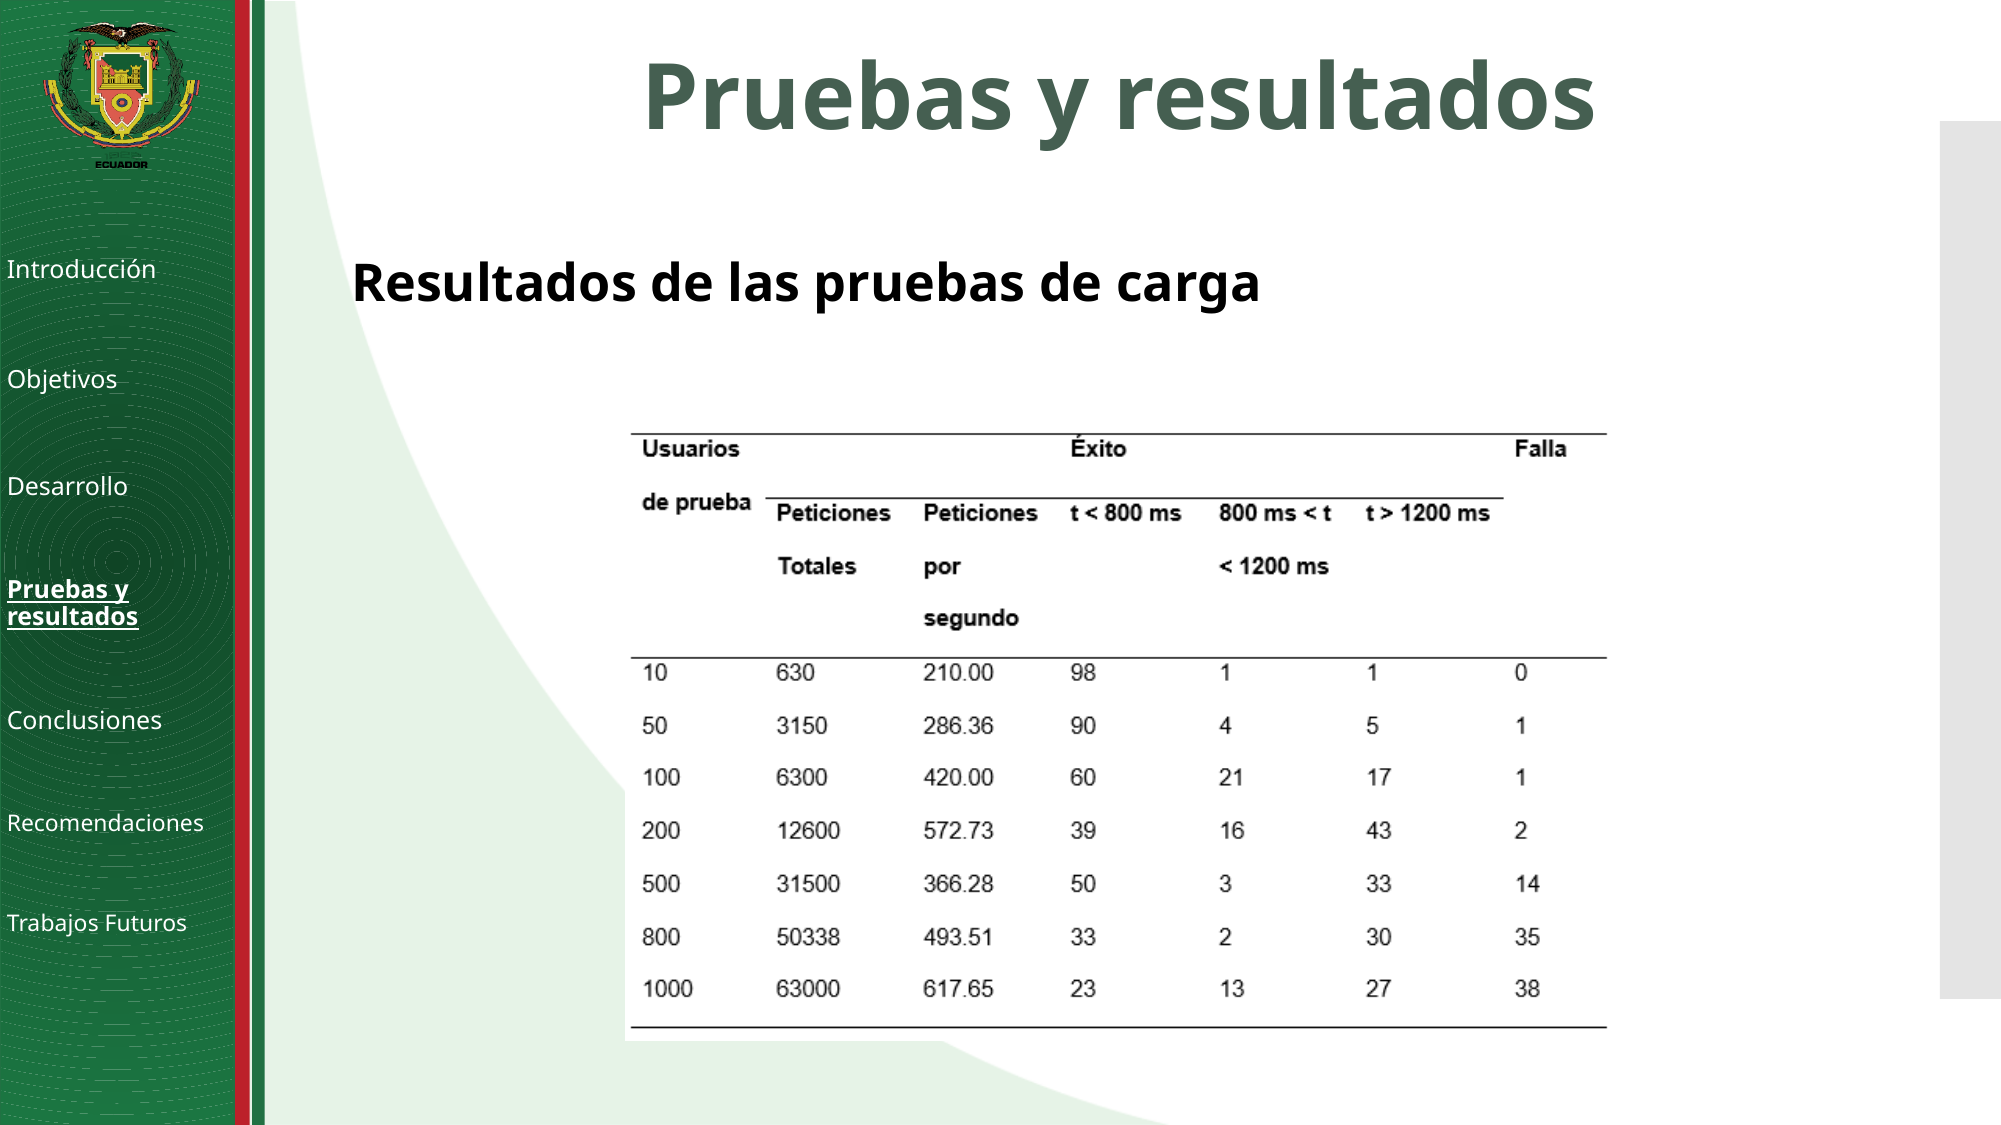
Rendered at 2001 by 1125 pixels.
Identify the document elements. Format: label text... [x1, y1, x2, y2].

list Resultados de las pruebas de carga [336, 191, 1744, 361]
title Pruebas y resultados [519, 41, 1720, 159]
picture [43, 22, 206, 168]
text_box Introducción Objetivos Desarrollo Pruebas y resultados Conclusiones Recomendaciones Trabajos Futuros [0, 246, 264, 1064]
picture [265, 2, 1615, 1124]
